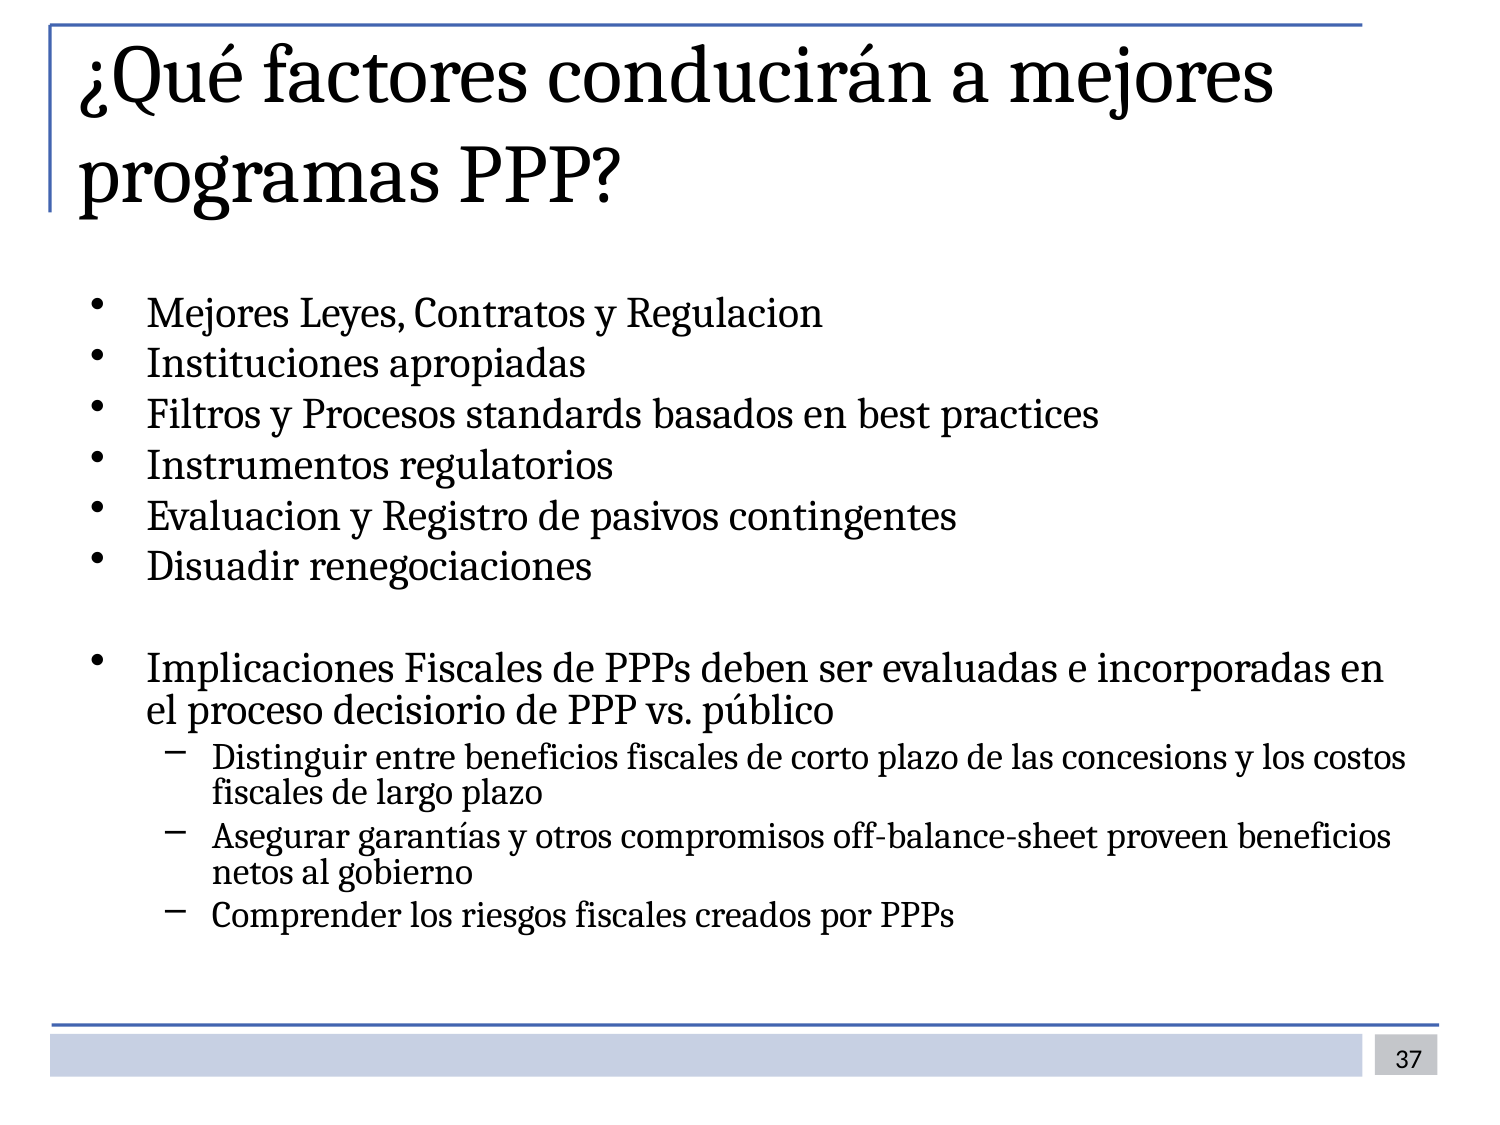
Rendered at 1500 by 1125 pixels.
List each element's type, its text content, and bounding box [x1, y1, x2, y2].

title ¿Qué factores conducirán a mejores programas PPP? [62, 24, 1488, 213]
list Mejores Leyes, Contratos y Regulacion Instituciones apropiadas Filtros y Procesos standards basados en best practices Instrumentos regulatorios Evaluacion y Registro de pasivos contingentes Disuadir renegociaciones Implicaciones Fiscales de PPPs deben ser evaluadas e incorporadas en el proceso decisiorio de PPP vs. público Distinguir entre beneficios fiscales de corto plazo de las concesions y los costos fiscales de largo plazo Asegurar garantías y otros compromisos off-balance-sheet proveen beneficios netos al gobierno Comprender los riesgos fiscales creados por PPPs [74, 224, 1426, 1006]
slide_number 37 [1374, 1034, 1438, 1076]
